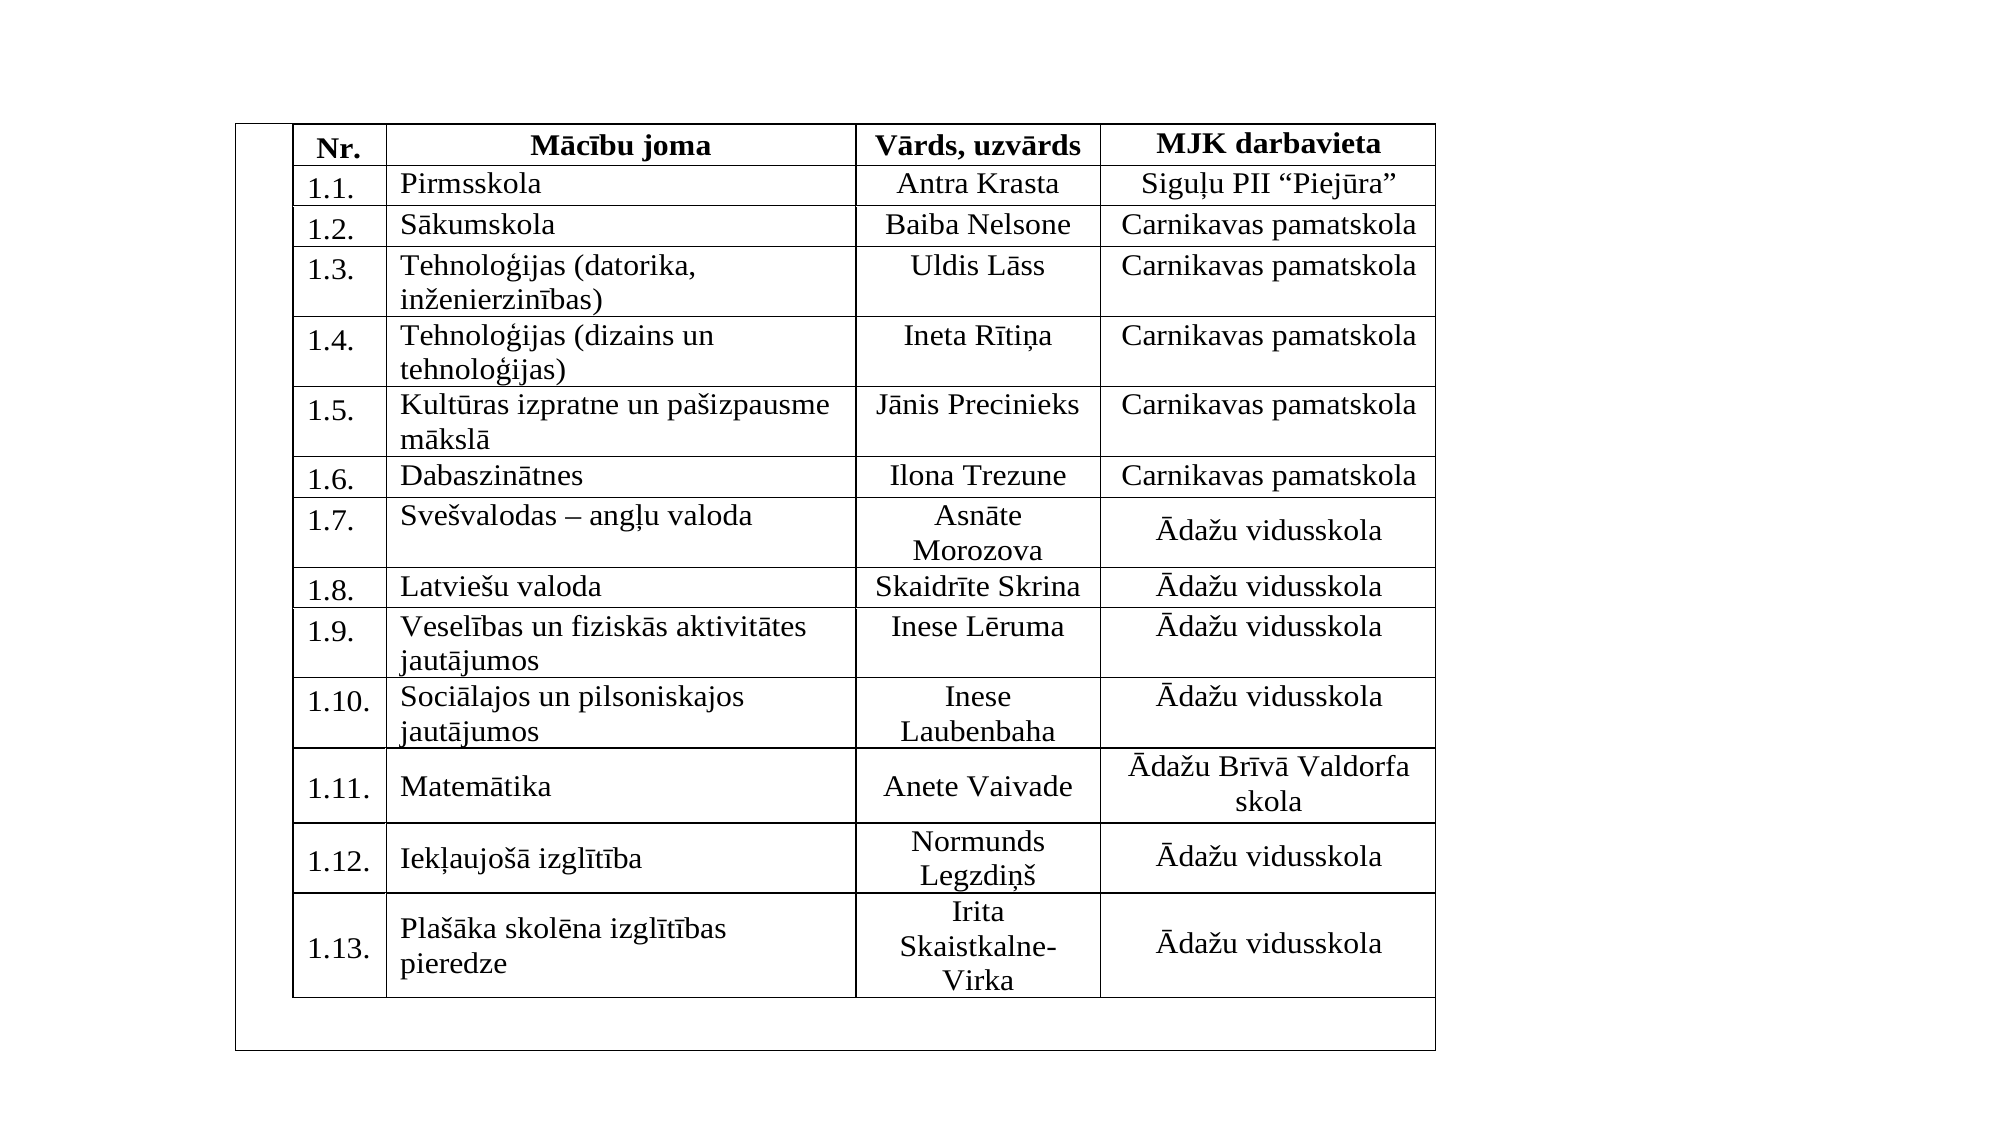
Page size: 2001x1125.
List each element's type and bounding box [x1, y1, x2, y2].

text_box [235, 123, 1436, 1051]
